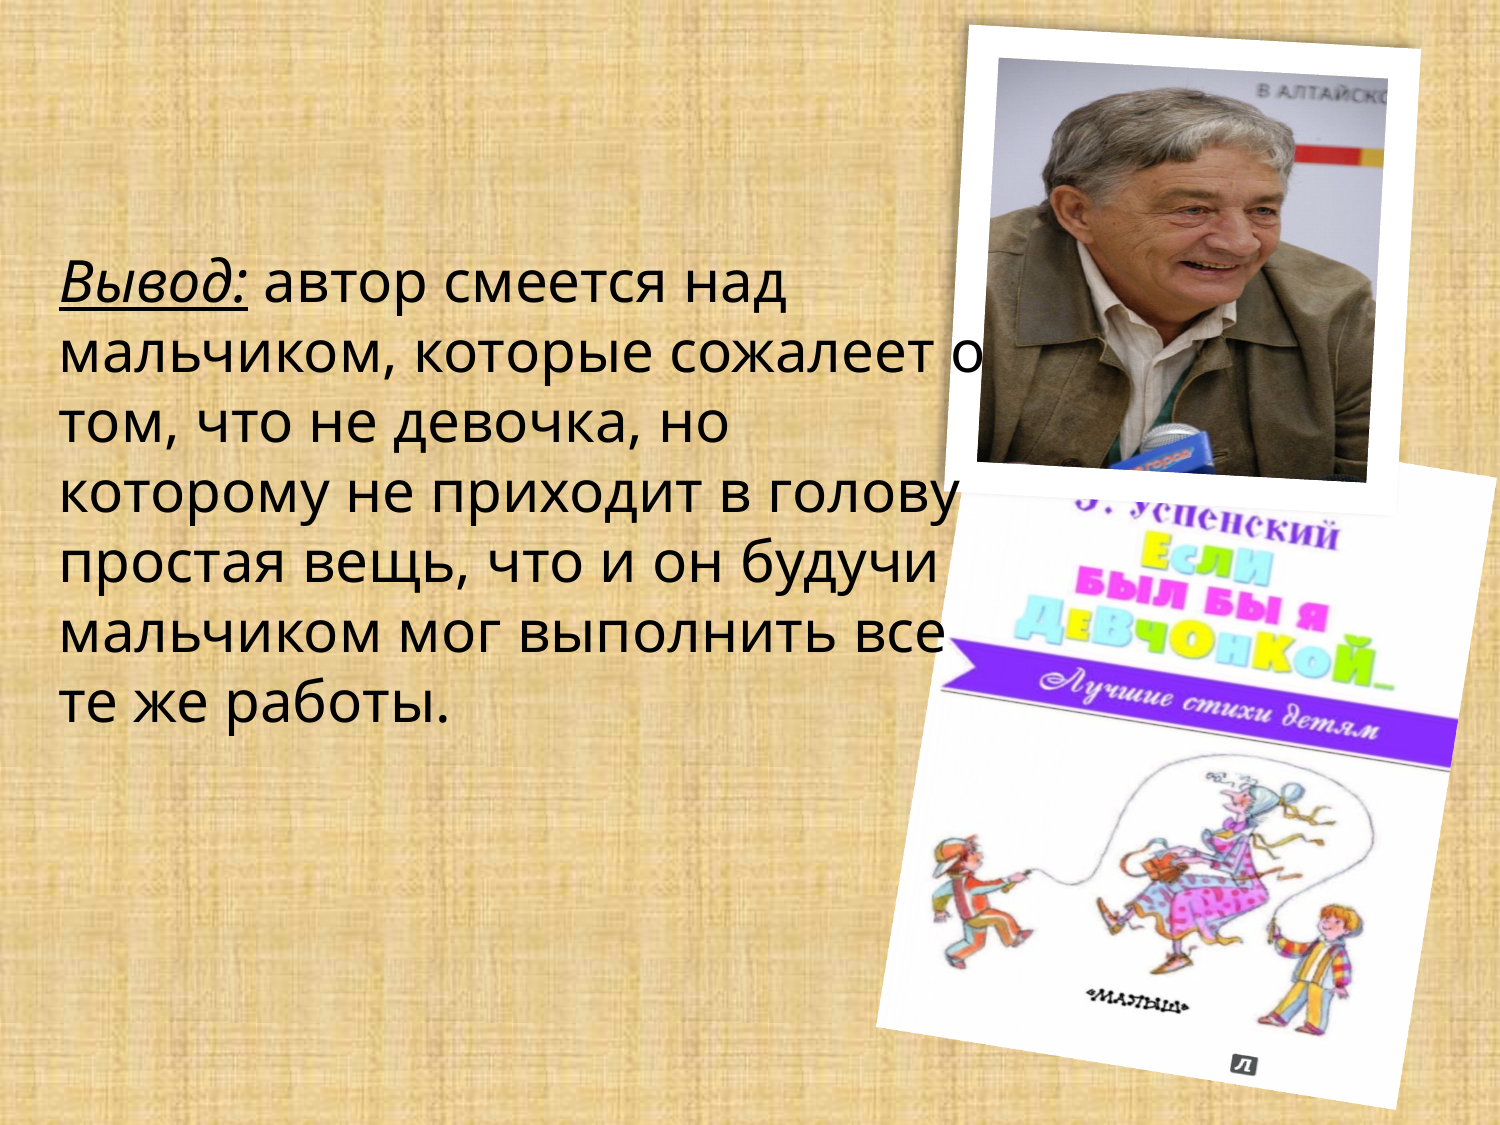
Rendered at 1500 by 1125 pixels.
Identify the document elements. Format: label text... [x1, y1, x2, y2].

picture [0, 0, 1500, 1125]
text_box Вывод: автор смеется над мальчиком, которые сожалеет о том, что не девочка, но которому не приходит в голову простая вещь, что и он будучи мальчиком мог выполнить все те же работы. [43, 236, 982, 787]
